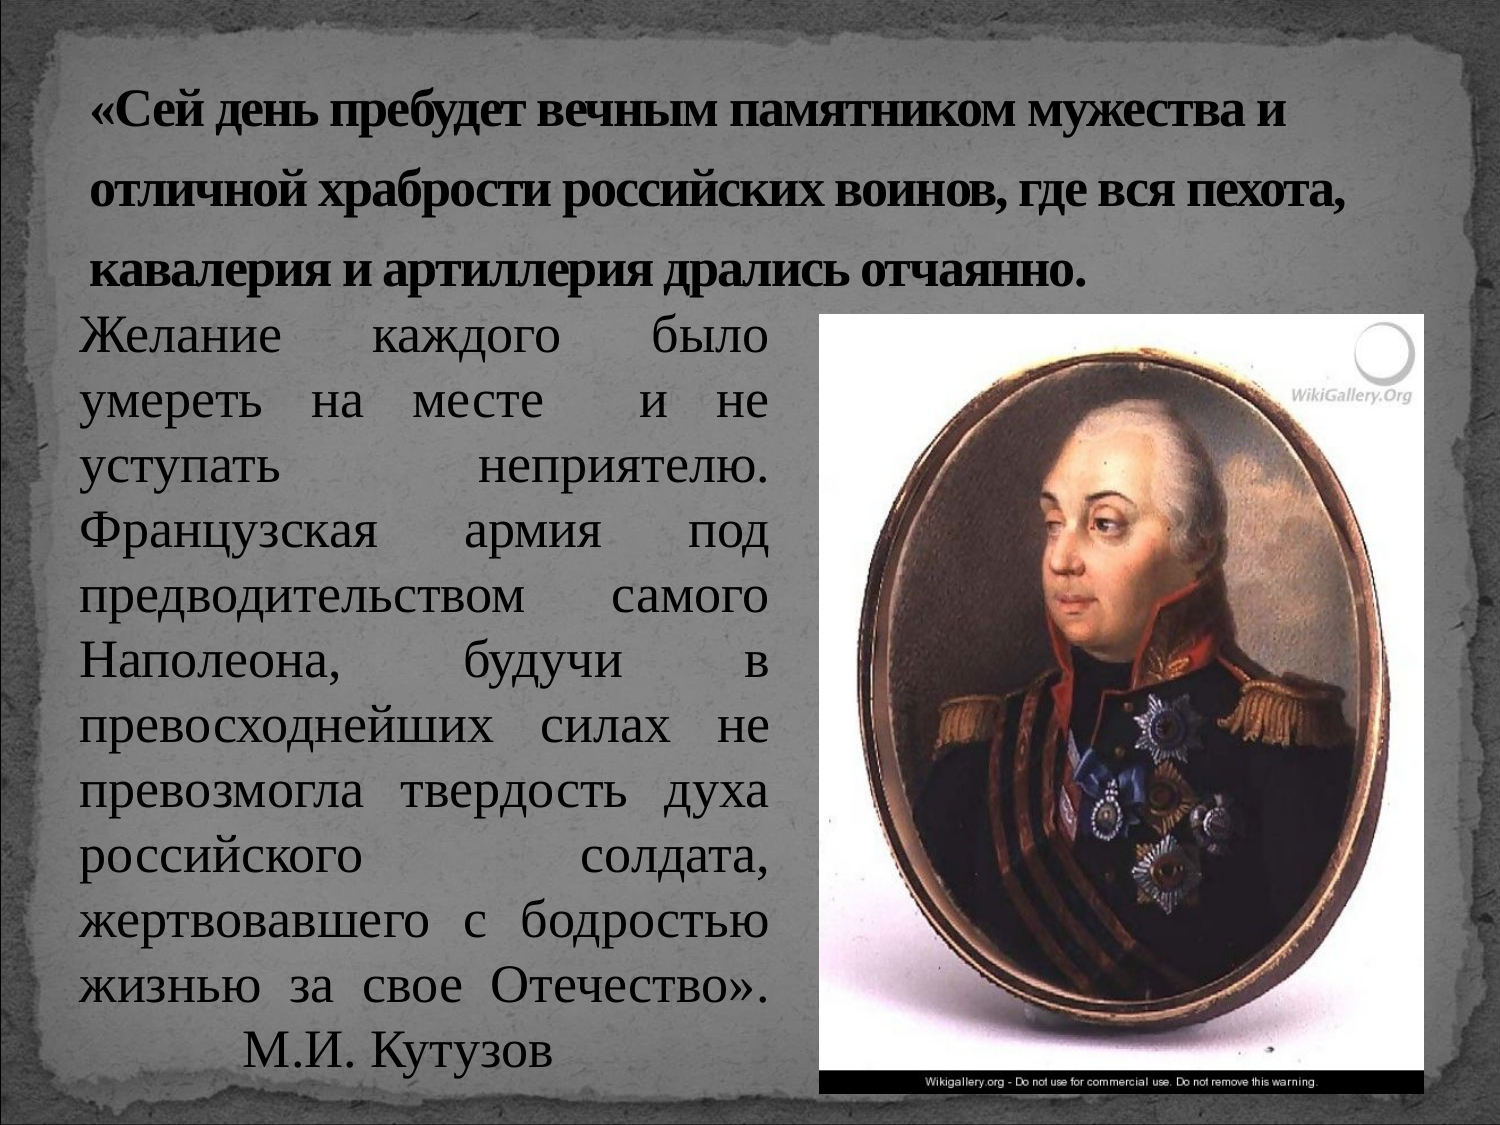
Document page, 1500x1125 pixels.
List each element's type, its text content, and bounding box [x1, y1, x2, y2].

title «Сей день пребудет вечным памятником мужества и отличной храбрости российских воинов, где вся пехота, кавалерия и артиллерия дрались отчаянно. [74, 66, 1425, 288]
text_box Желание каждого было умереть на месте и не уступать неприятелю. Французская армия под предводительством самого Наполеона, будучи в превосходнейших силах не превозмогла твердость духа российского солдата, жертвовавшего с бодростью жизнью за свое Отечество». М.И. Кутузов [64, 291, 786, 1086]
picture [0, 0, 1500, 1125]
